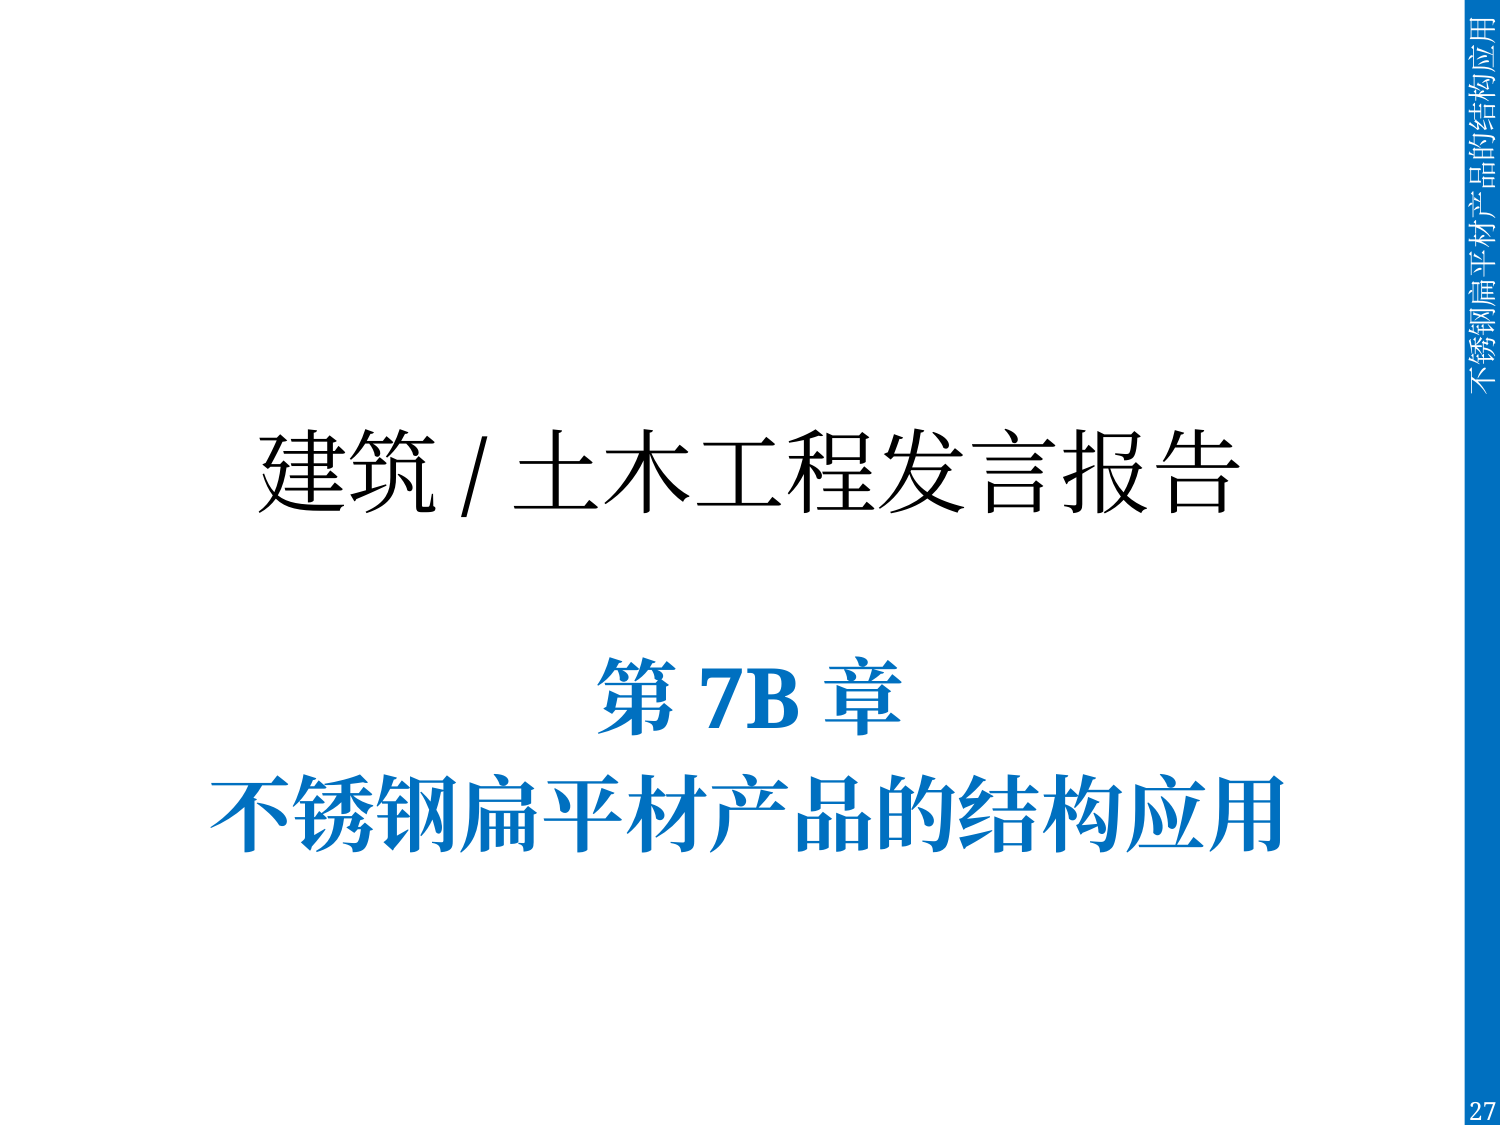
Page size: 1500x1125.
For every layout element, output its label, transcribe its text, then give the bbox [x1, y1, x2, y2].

slide_number 27 [1446, 1082, 1500, 1125]
subtitle 第7B章 不锈钢扁平材产品的结构应用 [159, 637, 1341, 925]
title 建筑/土木工程发言报告 [112, 349, 1388, 591]
